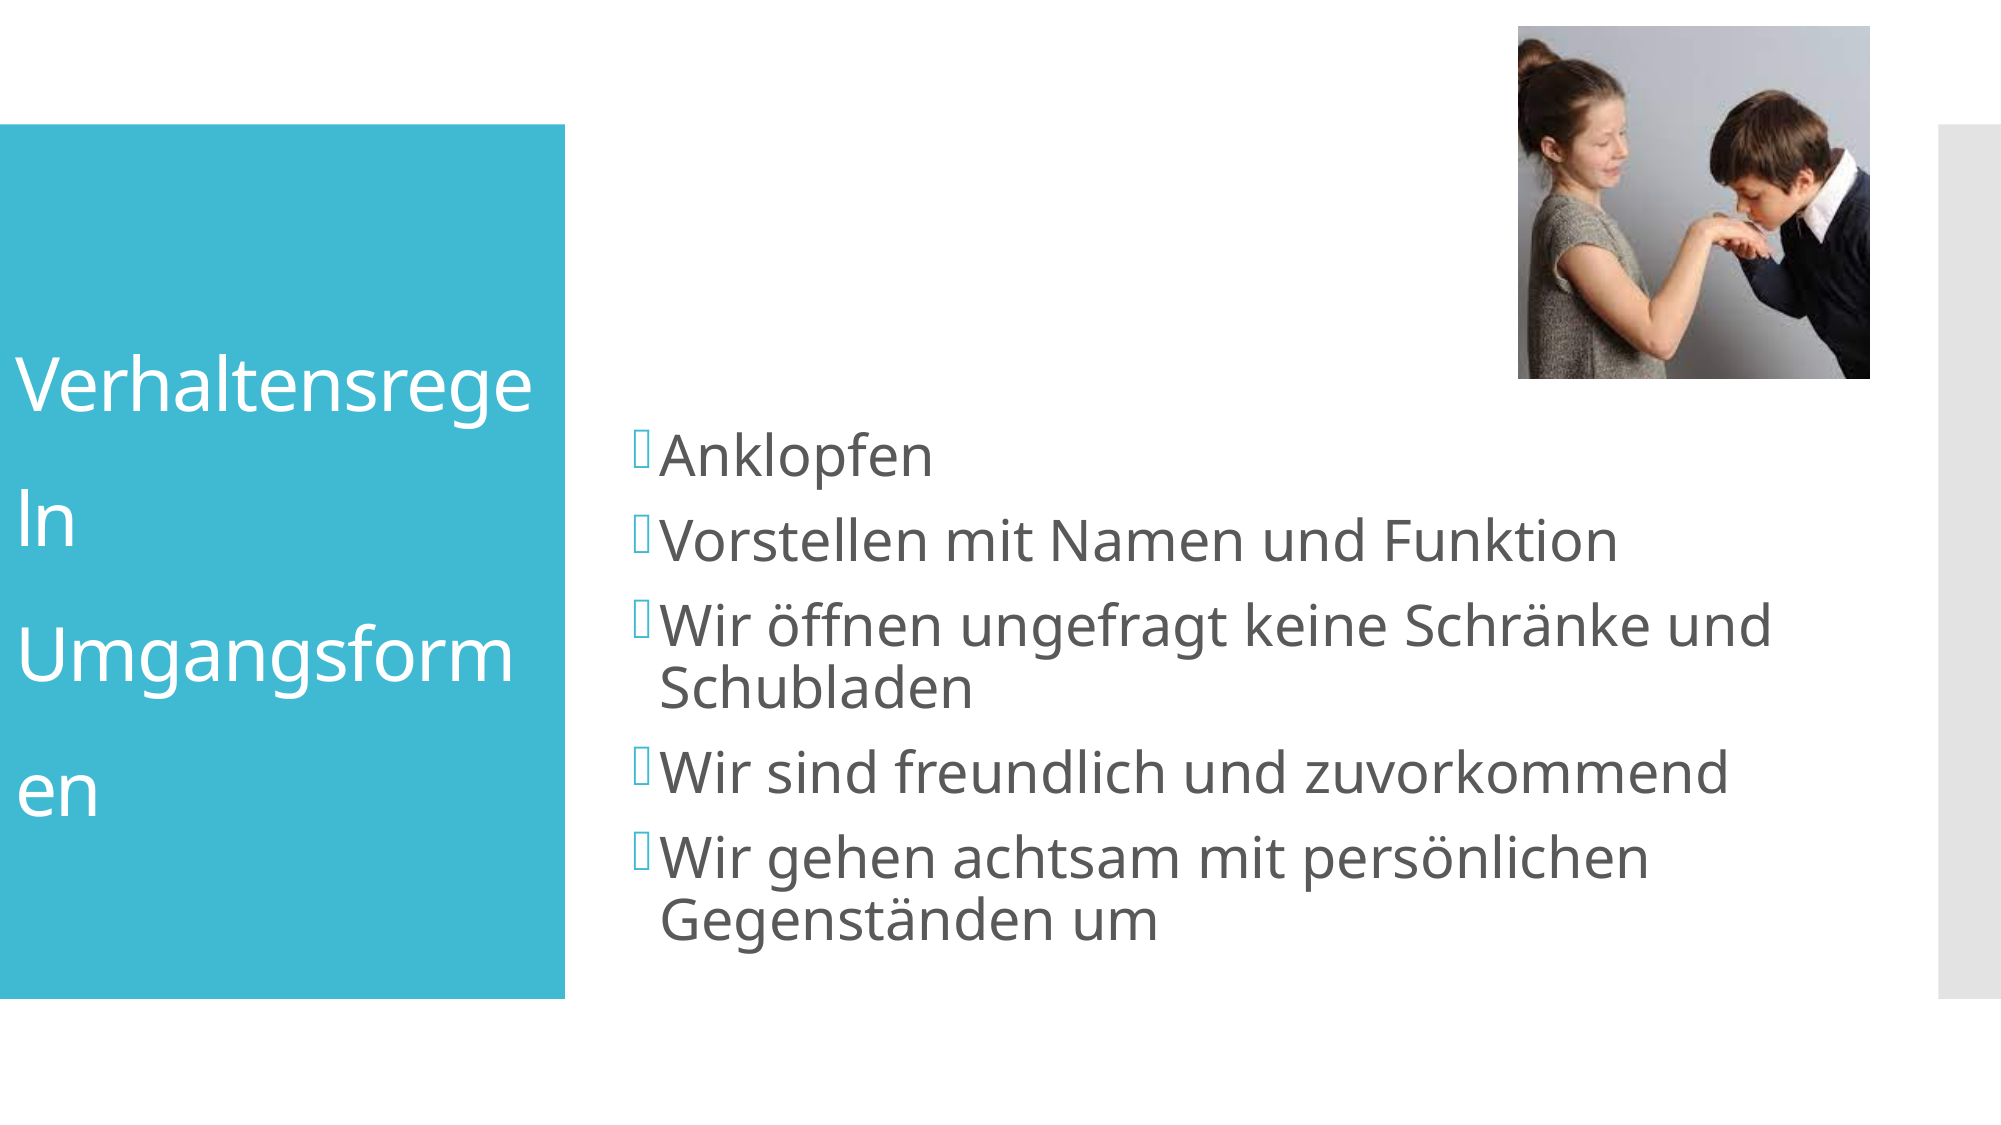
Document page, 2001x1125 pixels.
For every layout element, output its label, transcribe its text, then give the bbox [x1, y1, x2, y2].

list Anklopfen Vorstellen mit Namen und Funktion Wir öffnen ungefragt keine Schränke und Schubladen Wir sind freundlich und zuvorkommend Wir gehen achtsam mit persönlichen Gegenständen um [617, 419, 1851, 964]
title Verhaltensregeln Umgangsformen [0, 184, 558, 940]
picture [1518, 26, 1871, 379]
